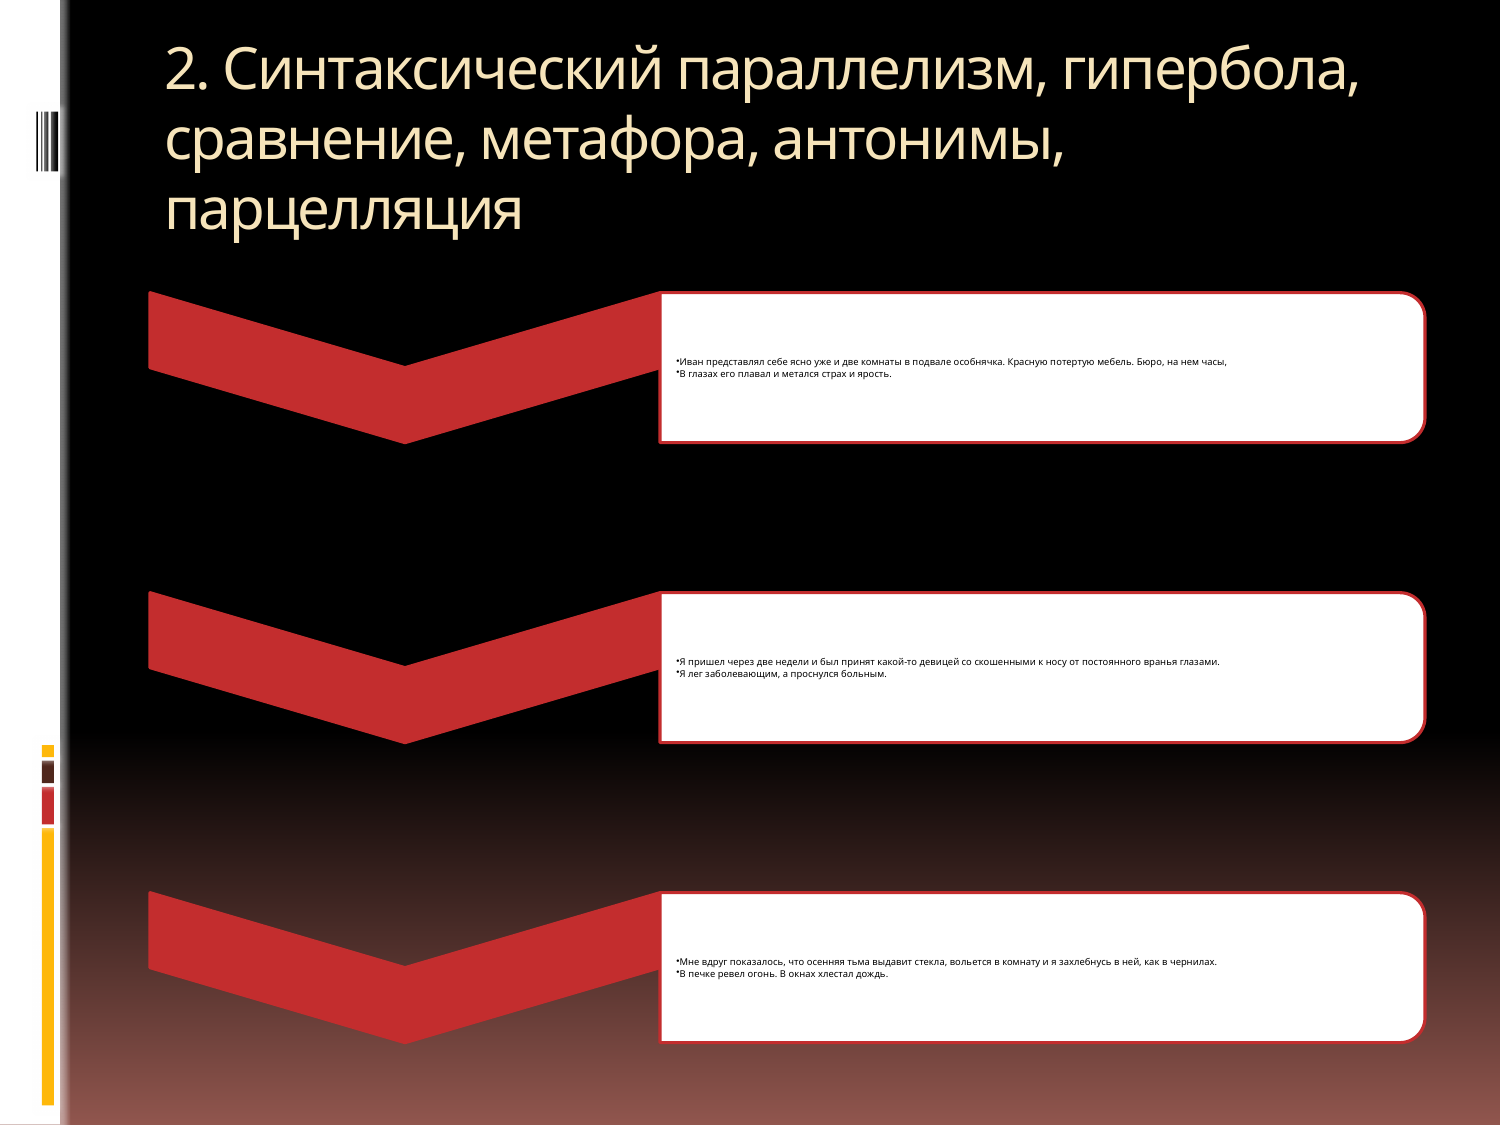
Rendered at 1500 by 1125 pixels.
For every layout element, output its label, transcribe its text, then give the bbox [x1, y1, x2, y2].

title 2. Синтаксический параллелизм, гипербола, сравнение, метафора, антонимы, парцелляция [150, 23, 1425, 234]
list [149, 292, 1426, 1044]
